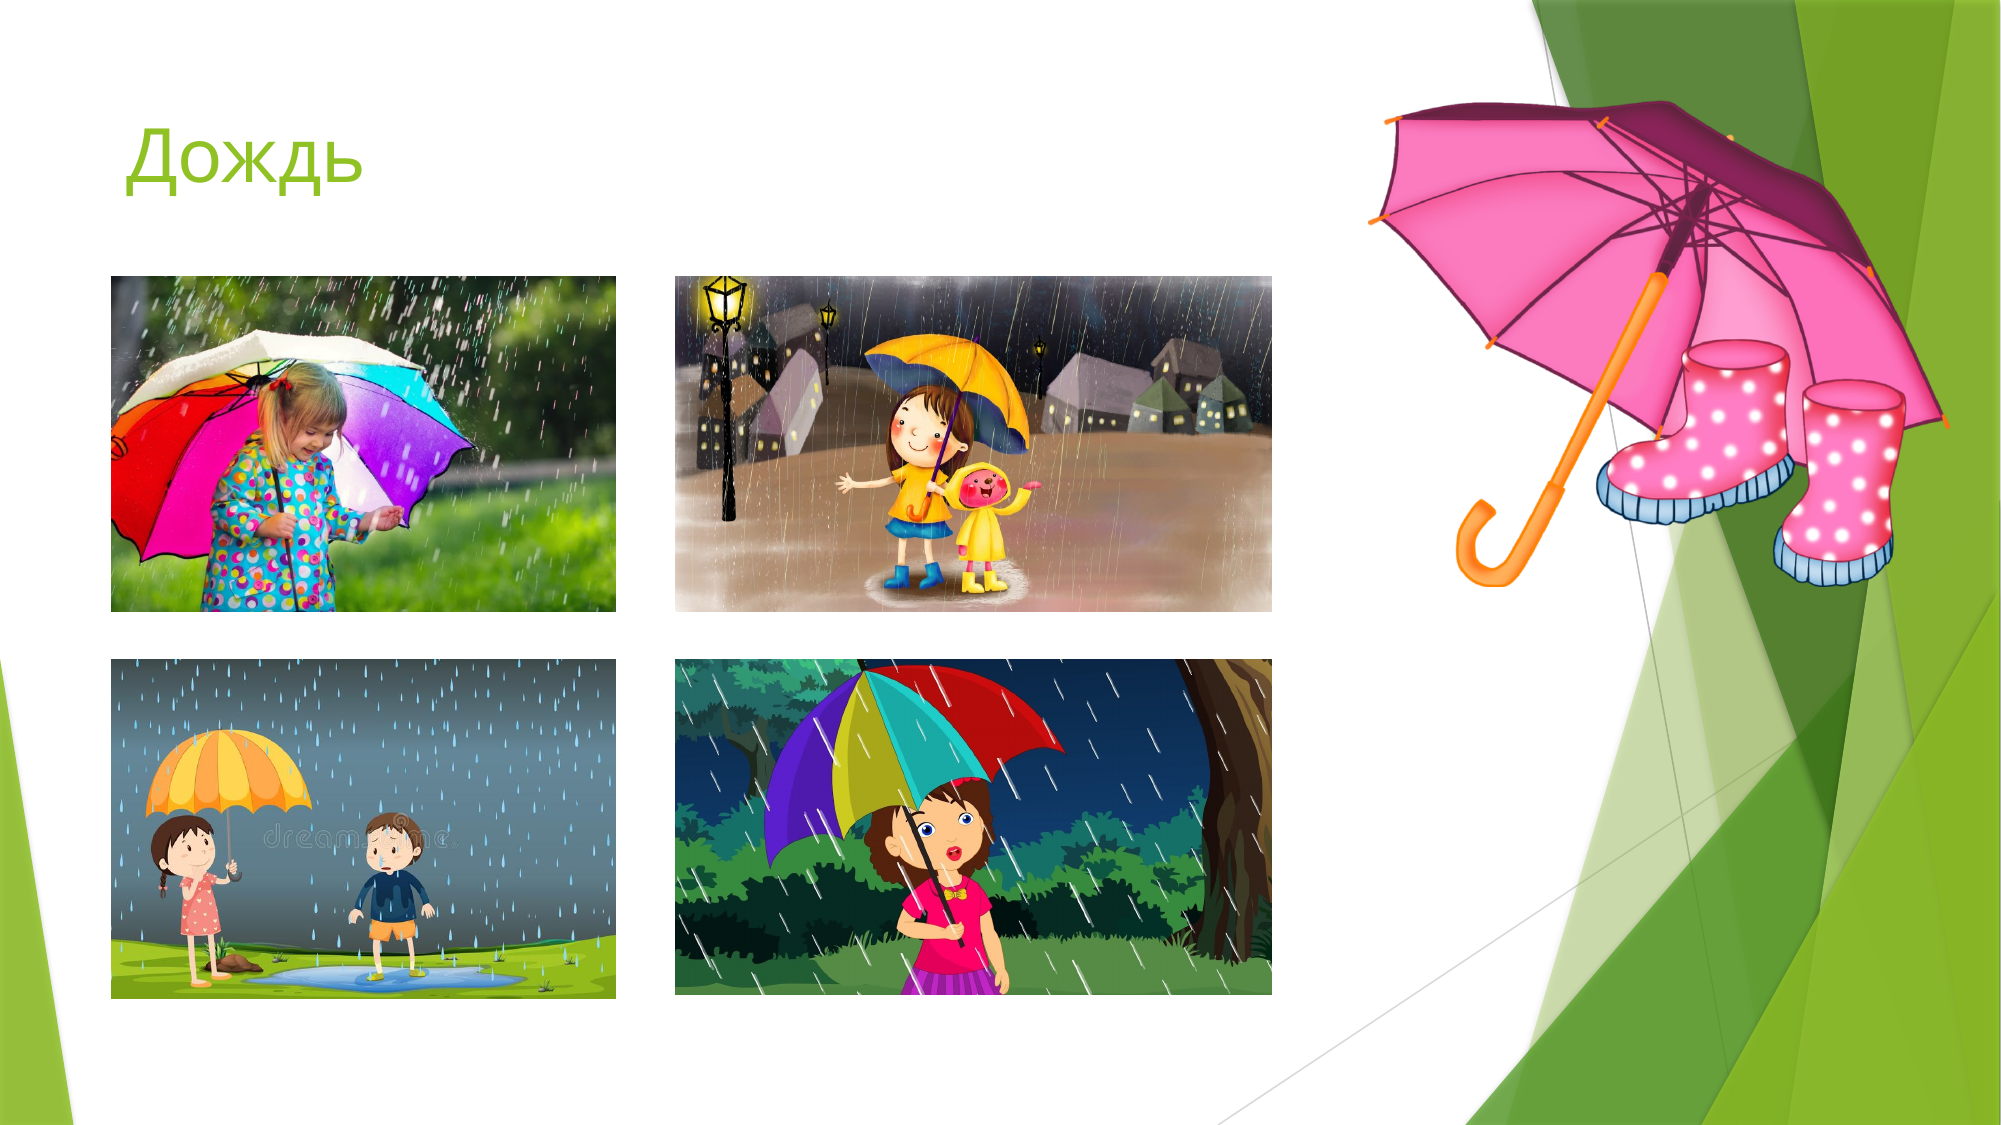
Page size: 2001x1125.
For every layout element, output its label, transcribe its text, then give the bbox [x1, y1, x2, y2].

picture [1368, 99, 1951, 587]
picture [110, 658, 616, 1000]
picture [675, 658, 1272, 995]
picture [675, 275, 1272, 612]
title Дождь [111, 99, 1367, 317]
picture [110, 275, 616, 612]
